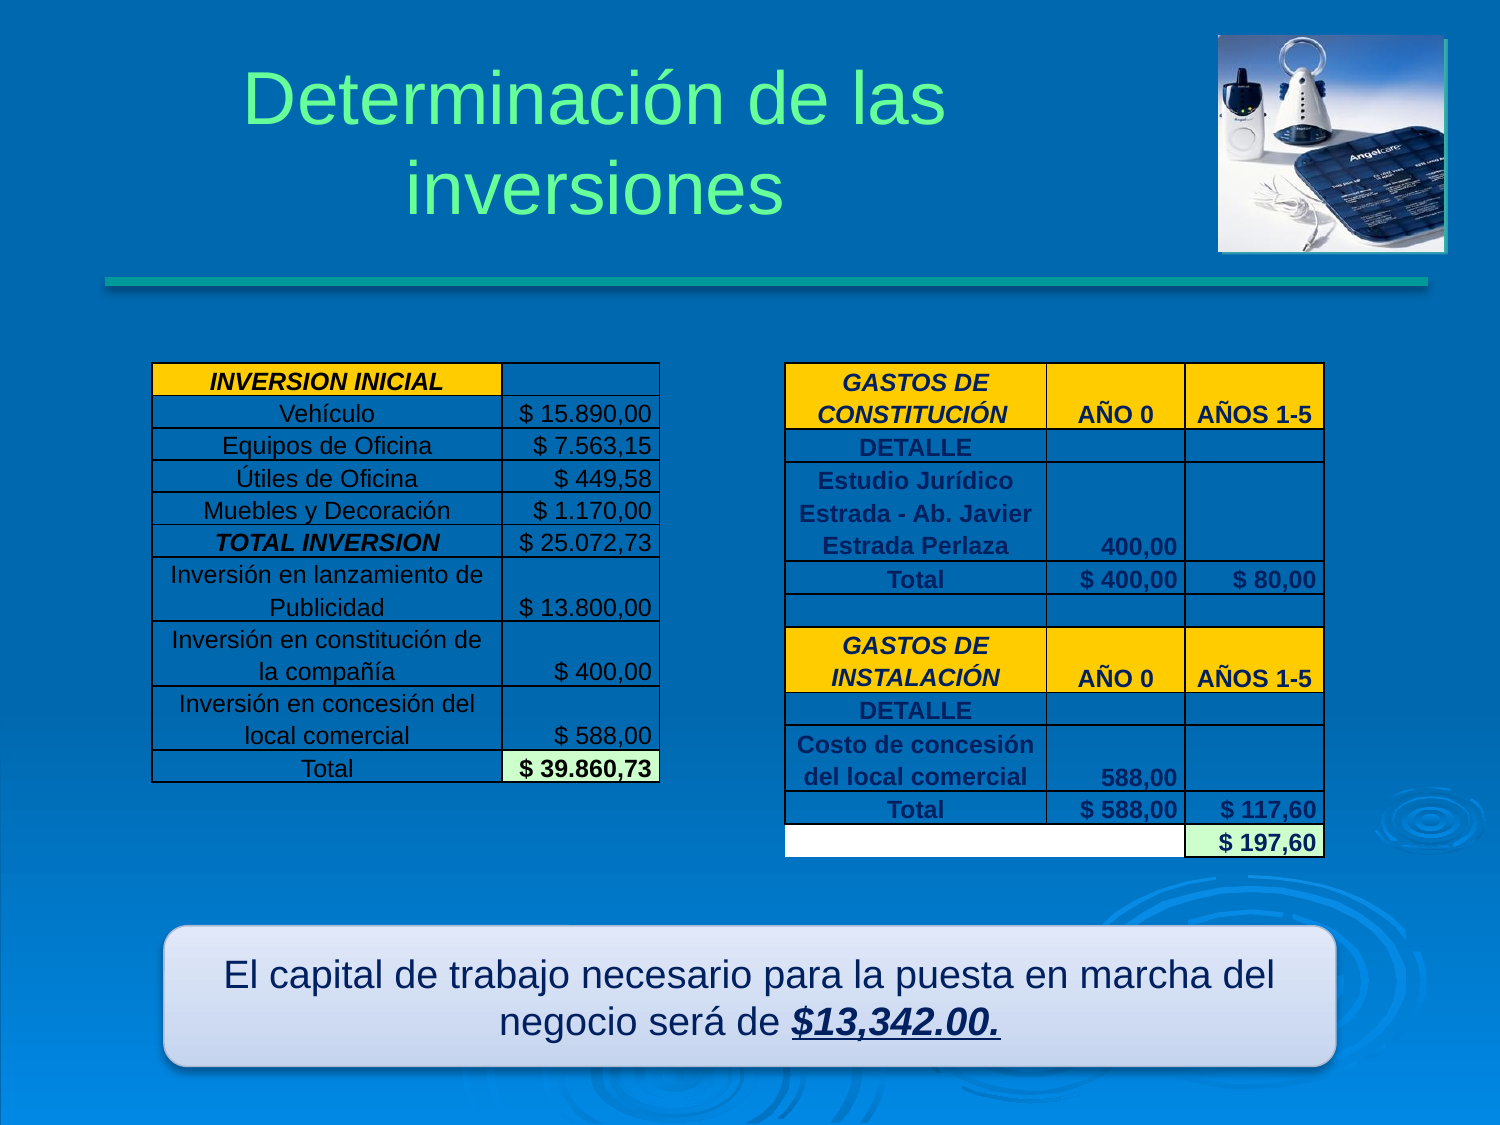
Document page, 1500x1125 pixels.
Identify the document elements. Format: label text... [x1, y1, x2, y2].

table_cell Muebles y Decoración [153, 493, 501, 524]
table_cell [786, 595, 1046, 626]
table_cell [1047, 595, 1184, 626]
table_cell $ 80,00 [1186, 562, 1323, 593]
table_cell $ 117,60 [1186, 792, 1323, 823]
table_cell [1047, 693, 1184, 724]
table_cell Total [786, 562, 1046, 593]
table_cell $ 1.170,00 [503, 493, 659, 524]
table_cell $ 449,58 [503, 461, 659, 491]
table_cell [1047, 825, 1184, 857]
picture [1218, 34, 1444, 253]
table_cell [1186, 693, 1323, 724]
table_cell $ 197,60 [1186, 825, 1323, 856]
table_cell [1186, 595, 1323, 626]
table_cell Estudio Jurídico Estrada - Ab. Javier Estrada Perlaza [786, 463, 1046, 560]
table_cell [1186, 463, 1323, 560]
table_cell $ 25.072,73 [503, 525, 659, 556]
table_cell DETALLE [786, 693, 1046, 724]
table_cell Inversión en constitución de la compañía [153, 622, 501, 685]
table_cell [1047, 430, 1184, 461]
table_cell [785, 825, 1047, 857]
table_cell $ 588,00 [503, 687, 659, 749]
table_cell $ 400,00 [1047, 562, 1184, 593]
table_header AÑO 0 [1047, 364, 1184, 428]
table_cell TOTAL INVERSION [153, 525, 501, 556]
table_cell Equipos de Oficina [153, 429, 501, 459]
table_cell $ 400,00 [503, 622, 659, 685]
title Determinación de las inversiones [74, 45, 1117, 233]
table_header AÑOS 1-5 [1186, 364, 1323, 428]
table_cell Inversión en lanzamiento de Publicidad [153, 558, 501, 620]
table_cell $ 588,00 [1047, 792, 1184, 823]
table_cell 400,00 [1047, 463, 1184, 560]
table_cell [1186, 726, 1323, 790]
table_cell GASTOS DE INSTALACIÓN [786, 628, 1046, 692]
table_cell Inversión en concesión del local comercial [153, 687, 501, 749]
table_cell AÑO 0 [1047, 628, 1184, 692]
table_cell Vehículo [153, 396, 501, 427]
table_cell [1186, 430, 1323, 461]
table_header [503, 364, 659, 395]
table_cell $ 39.860,73 [503, 751, 659, 781]
table_cell Útiles de Oficina [153, 461, 501, 491]
table_cell Total [153, 751, 501, 781]
table_header INVERSION INICIAL [153, 364, 501, 395]
table_cell $ 7.563,15 [503, 429, 659, 459]
table_cell AÑOS 1-5 [1186, 628, 1323, 692]
table_cell $ 13.800,00 [503, 558, 659, 620]
text_box El capital de trabajo necesario para la puesta en marcha del negocio será de $13,342.00. [163, 924, 1337, 1068]
table_cell DETALLE [786, 430, 1046, 461]
table_cell $ 15.890,00 [503, 396, 659, 427]
table_cell Costo de concesión del local comercial [786, 726, 1046, 790]
table_header GASTOS DE CONSTITUCIÓN [786, 364, 1046, 428]
table_cell 588,00 [1047, 726, 1184, 790]
table_cell Total [786, 792, 1046, 823]
